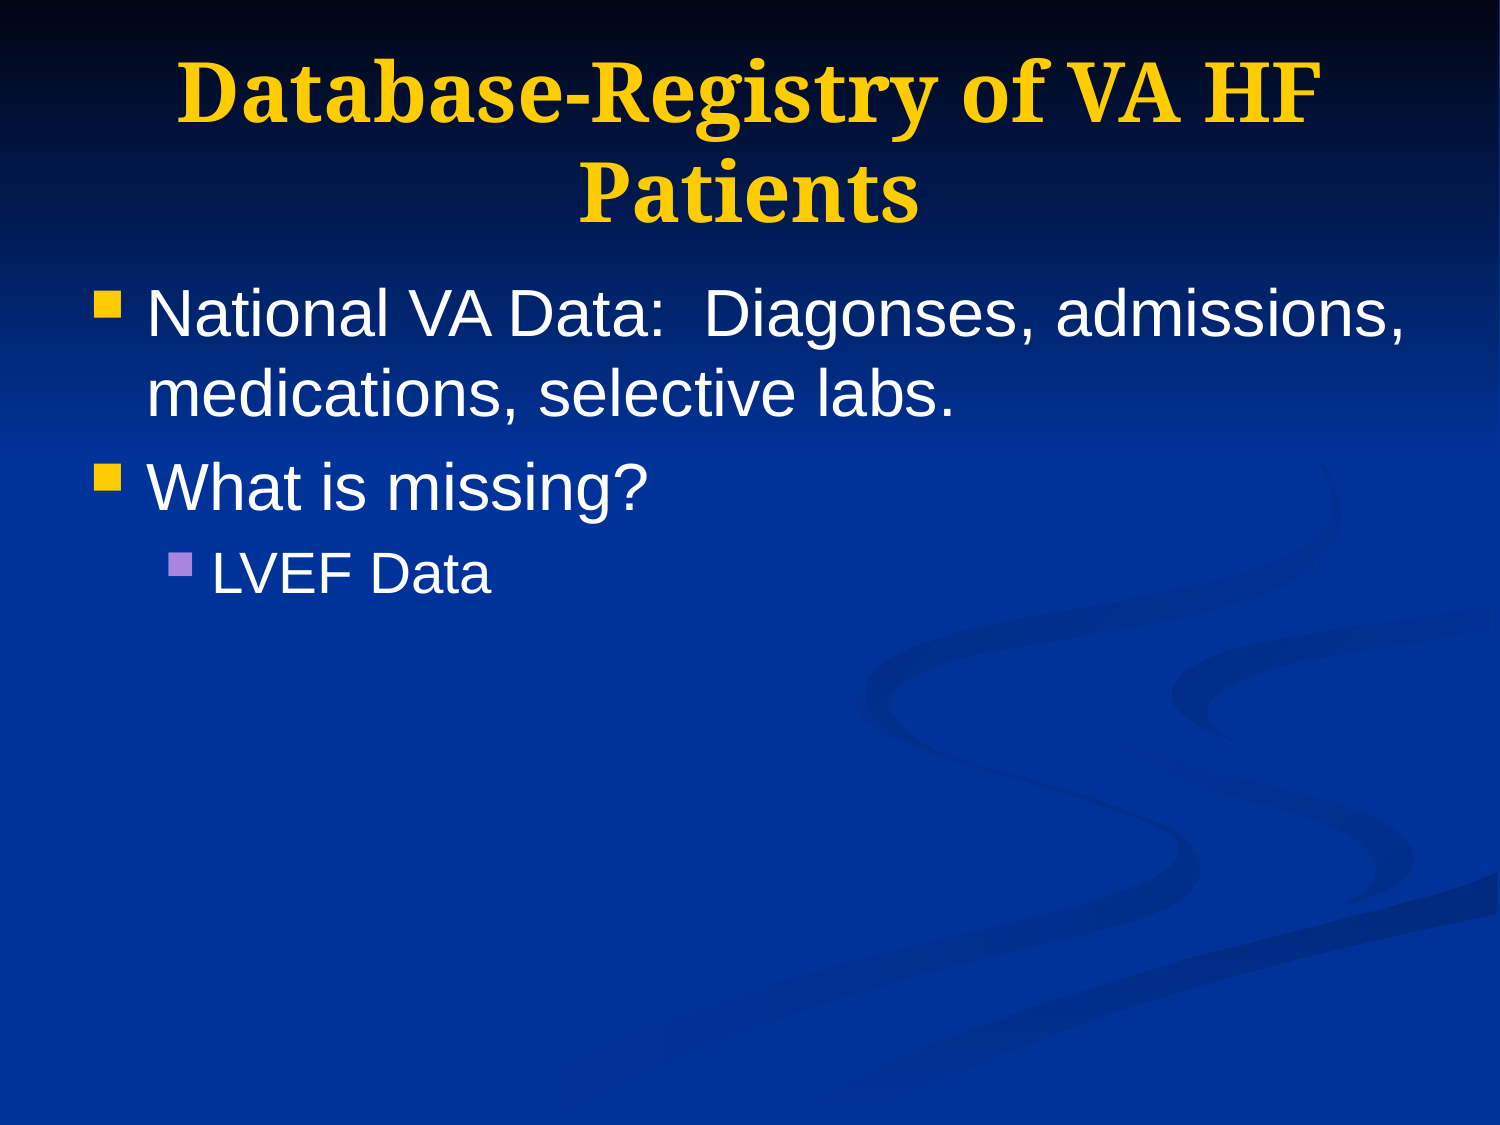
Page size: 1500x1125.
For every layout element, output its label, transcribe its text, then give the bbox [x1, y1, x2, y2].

title Database-Registry of VA HF Patients [74, 44, 1426, 233]
list National VA Data: Diagonses, admissions, medications, selective labs. What is missing? LVEF Data [74, 262, 1426, 1006]
